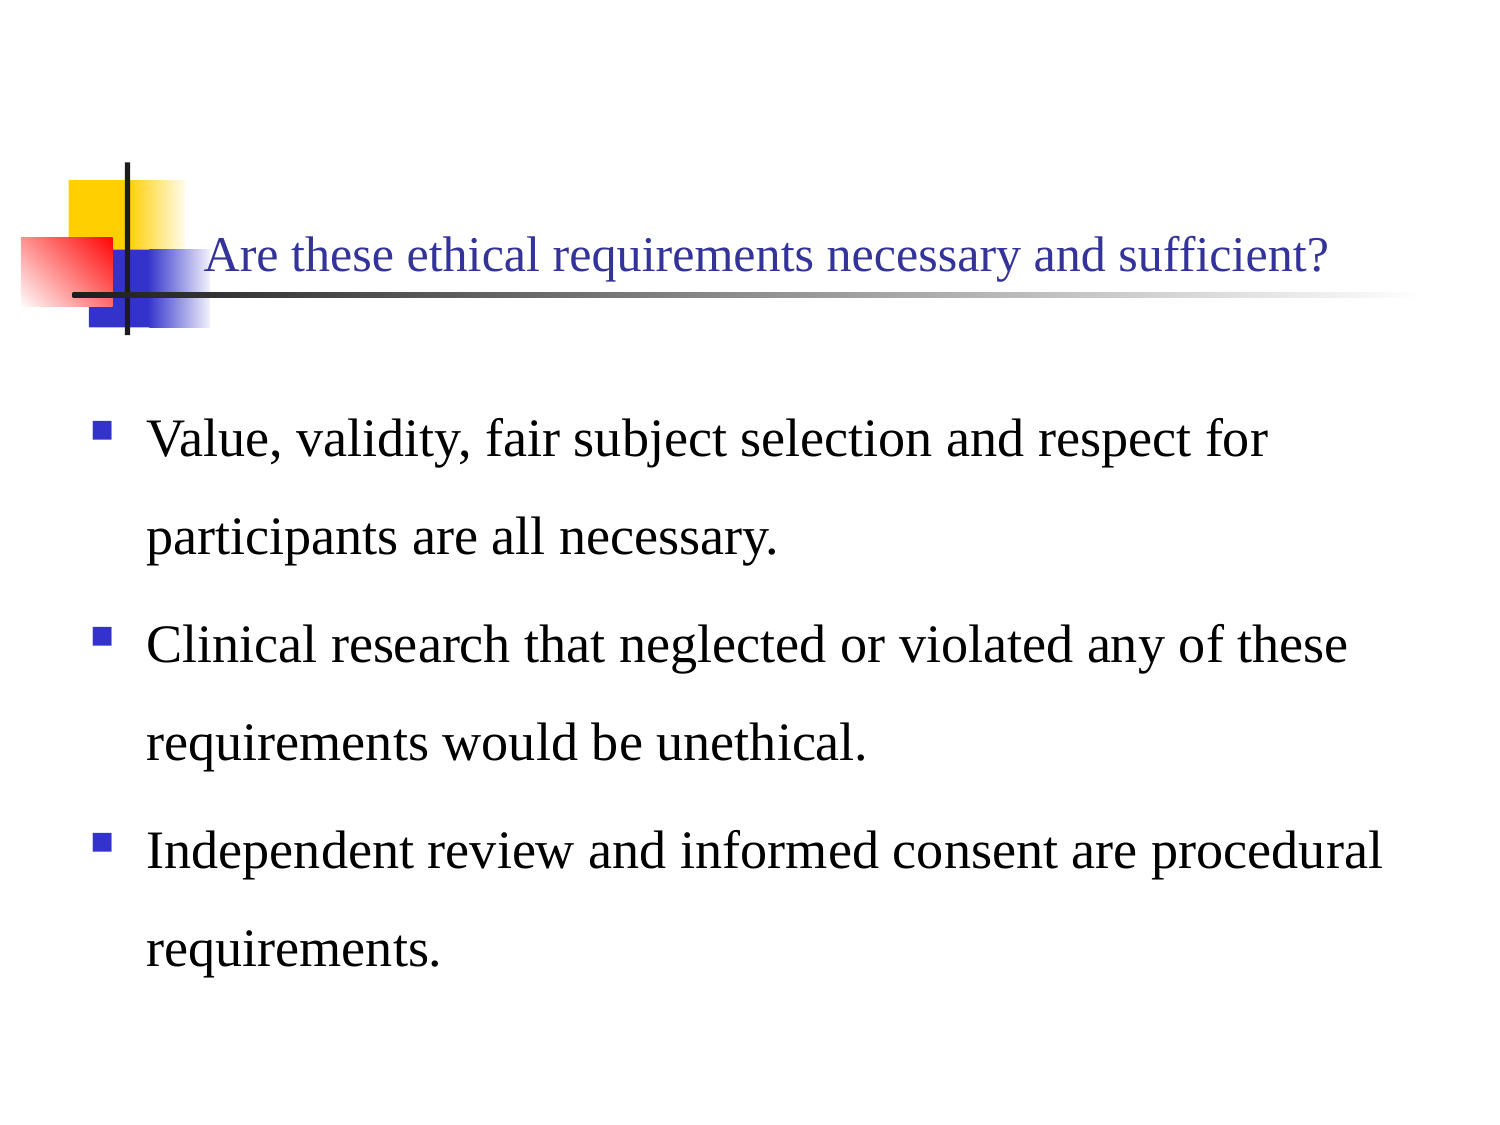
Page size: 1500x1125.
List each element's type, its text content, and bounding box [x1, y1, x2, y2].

list Value, validity, fair subject selection and respect for participants are all necessary. Clinical research that neglected or violated any of these requirements would be unethical. Independent review and informed consent are procedural requirements. [75, 362, 1425, 1125]
title Are these ethical requirements necessary and sufficient? [188, 101, 1468, 289]
